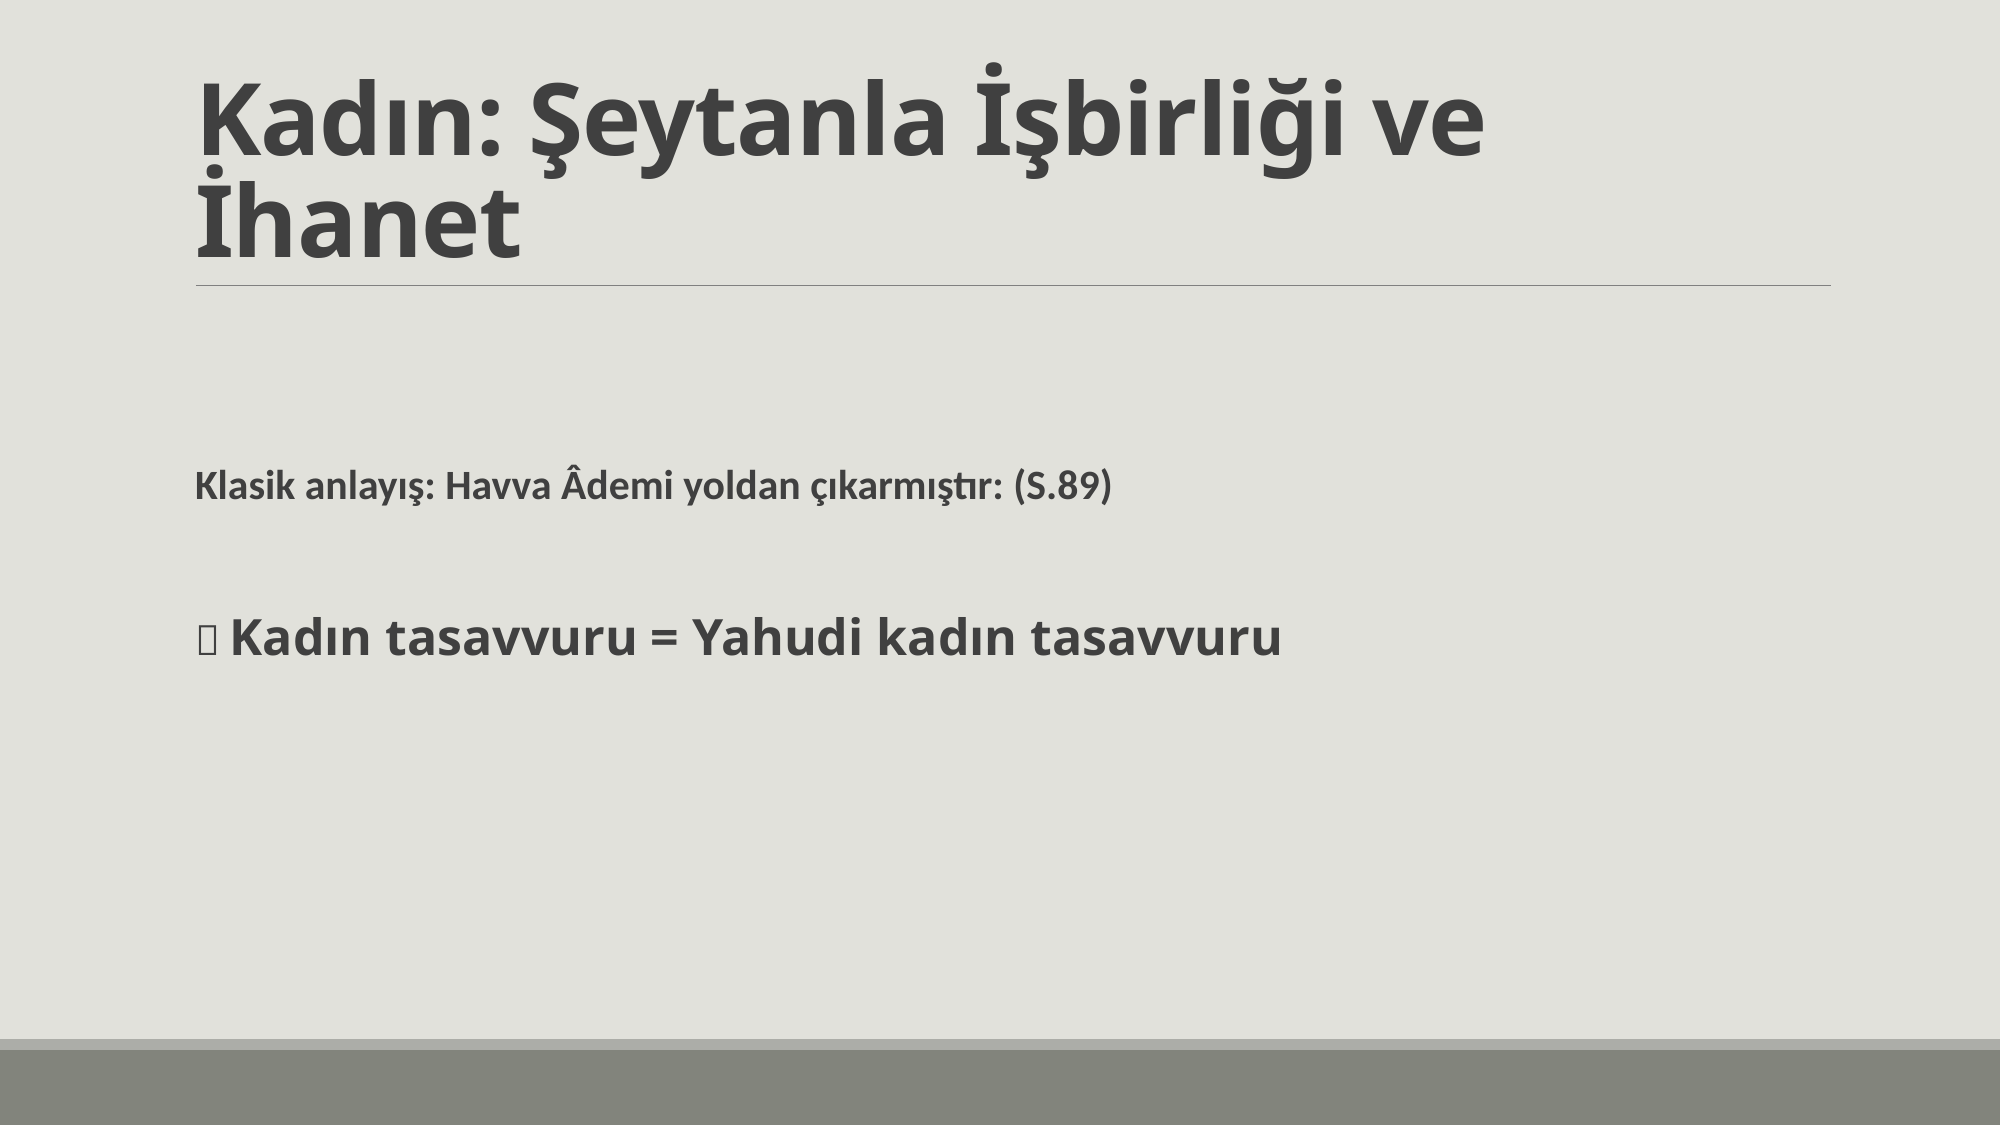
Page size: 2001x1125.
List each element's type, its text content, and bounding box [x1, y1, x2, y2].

list Klasik anlayış: Havva Âdemi yoldan çıkarmıştır: (S.89)  Kadın tasavvuru = Yahudi kadın tasavvuru [180, 302, 1830, 963]
title Kadın: Şeytanla İşbirliği ve İhanet [180, 47, 1830, 285]
